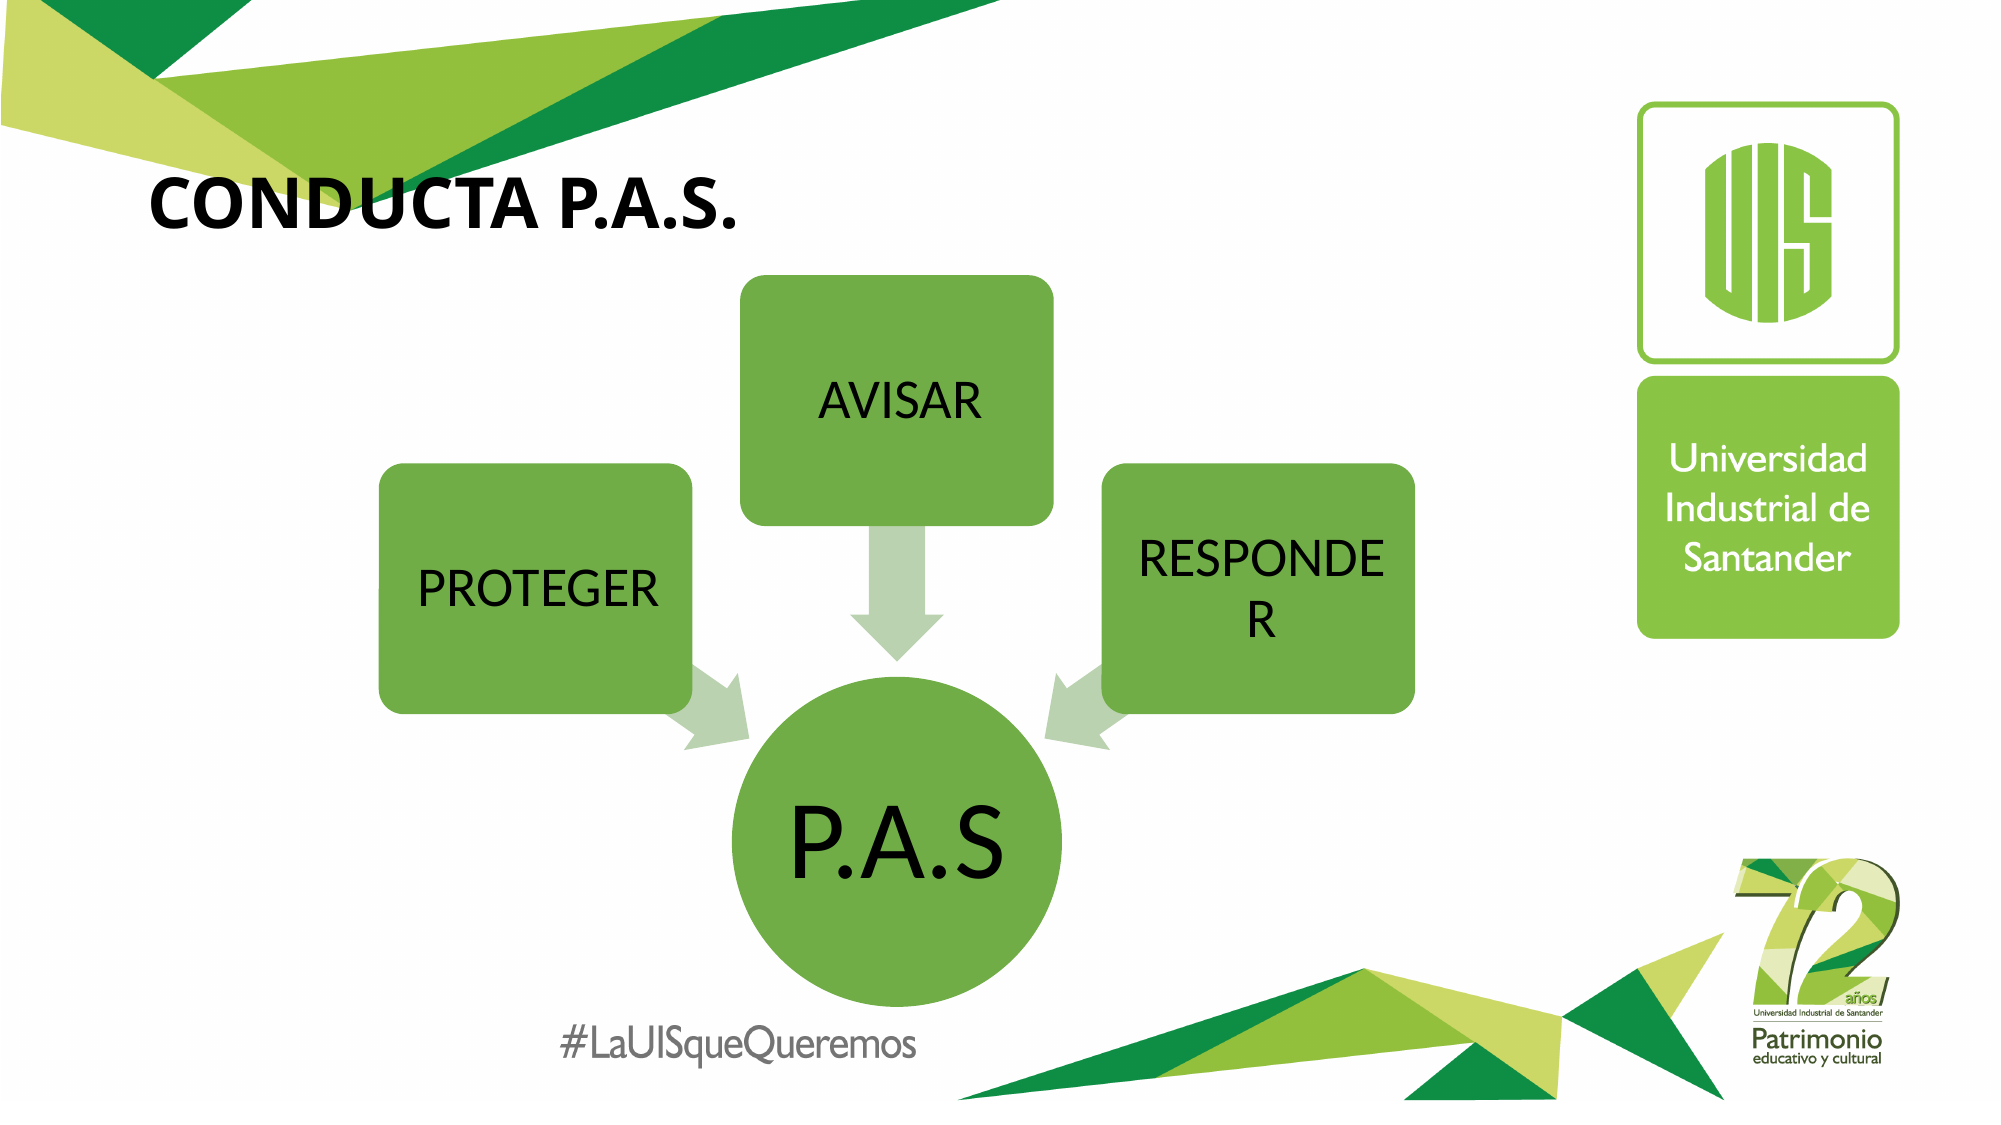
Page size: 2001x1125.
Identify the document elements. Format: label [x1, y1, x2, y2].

picture [1, 0, 2000, 1101]
text_box [333, 275, 1461, 1007]
